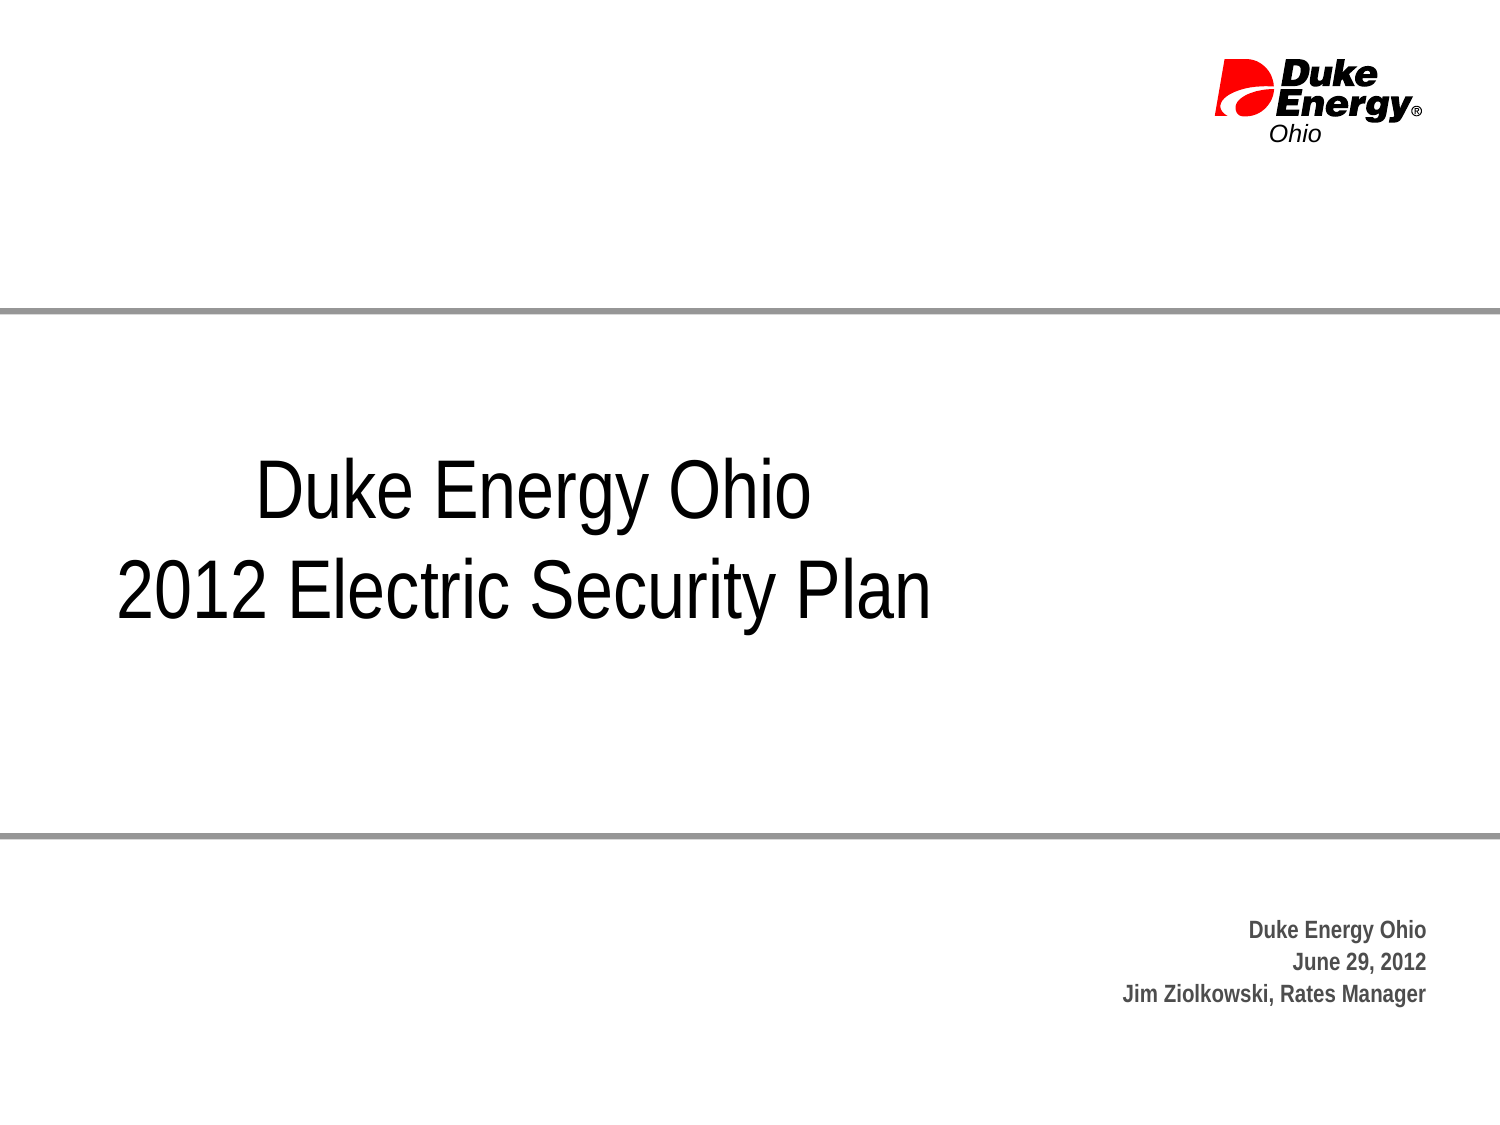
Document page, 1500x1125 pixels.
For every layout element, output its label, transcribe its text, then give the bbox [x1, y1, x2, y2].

subtitle Duke Energy Ohio June 29, 2012 Jim Ziolkowski, Rates Manager [741, 852, 1443, 1016]
title Duke Energy Ohio 2012 Electric Security Plan [74, 327, 994, 821]
